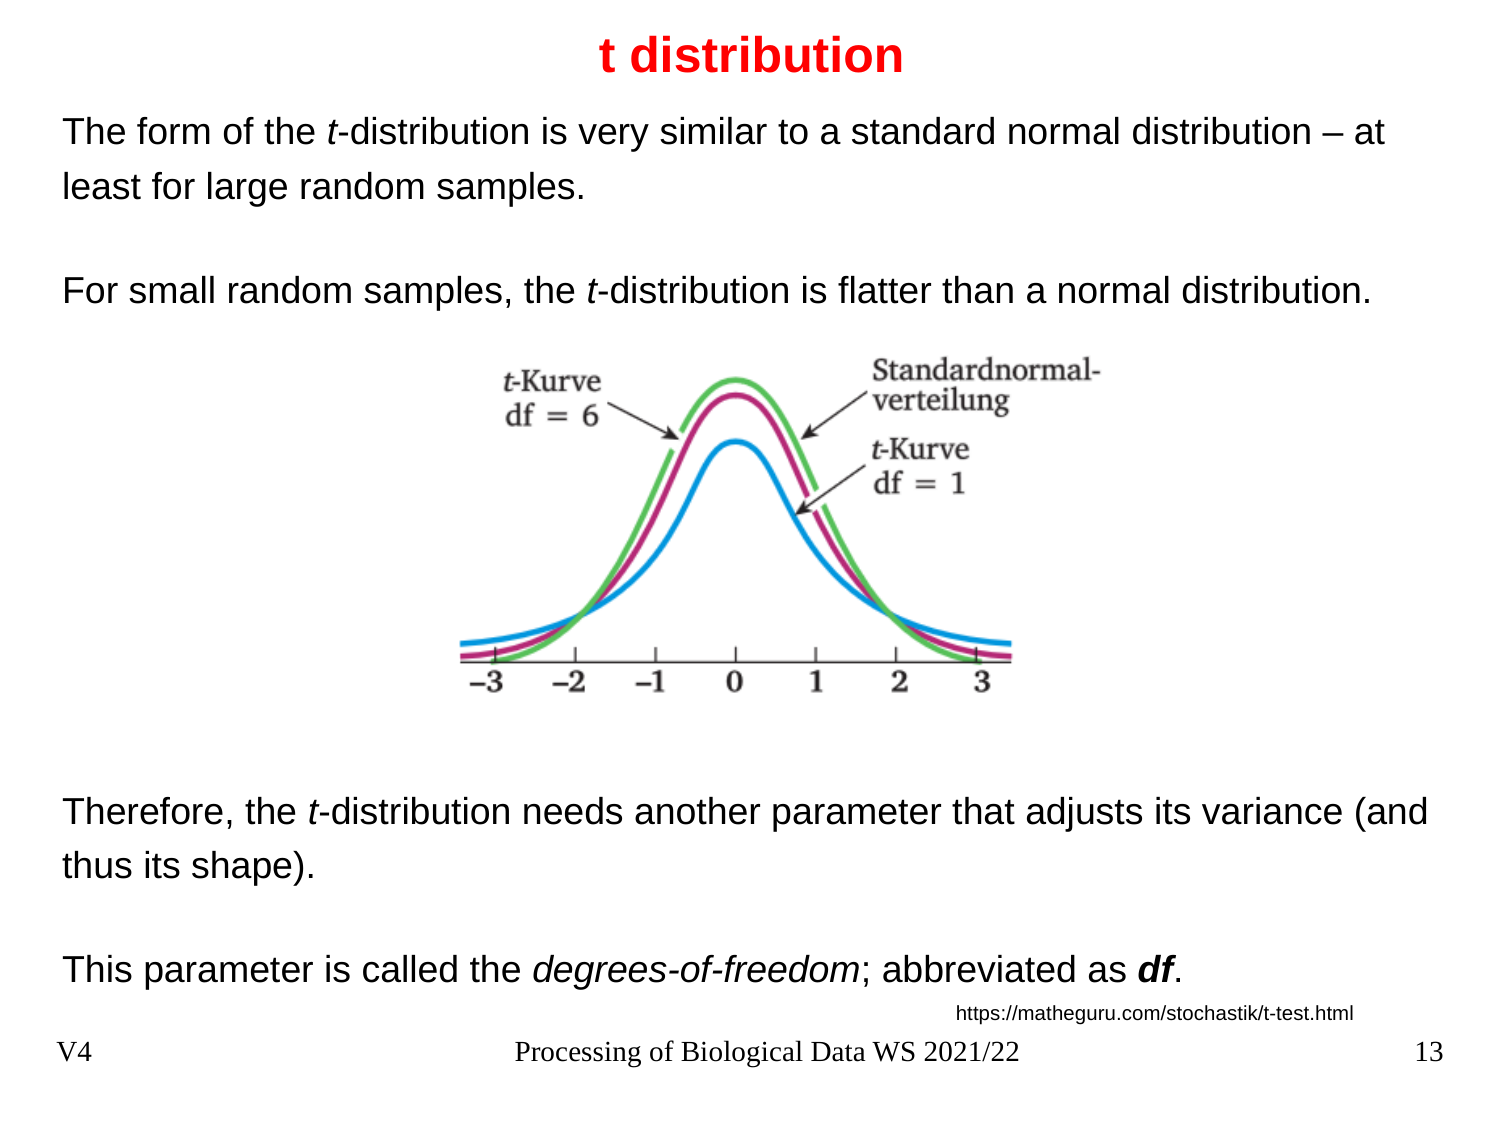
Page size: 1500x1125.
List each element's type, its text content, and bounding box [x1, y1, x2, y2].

slide_number V4 [40, 1024, 426, 1101]
title t distribution [76, 10, 1427, 92]
text_box The form of the t-distribution is very similar to a standard normal distribution – at least for large random samples. For small random samples, the t-distribution is flatter than a normal distribution. Therefore, the t-distribution needs another parameter that adjusts its variance (and thus its shape). This parameter is called the degrees-of-freedom; abbreviated as df. [14, 92, 1485, 978]
text_box https://matheguru.com/stochastik/t-test.html [940, 993, 1500, 1033]
picture [459, 354, 1102, 709]
footer Processing of Biological Data WS 2021/22 [478, 1024, 1058, 1101]
slide_number 13 [1074, 1033, 1460, 1101]
